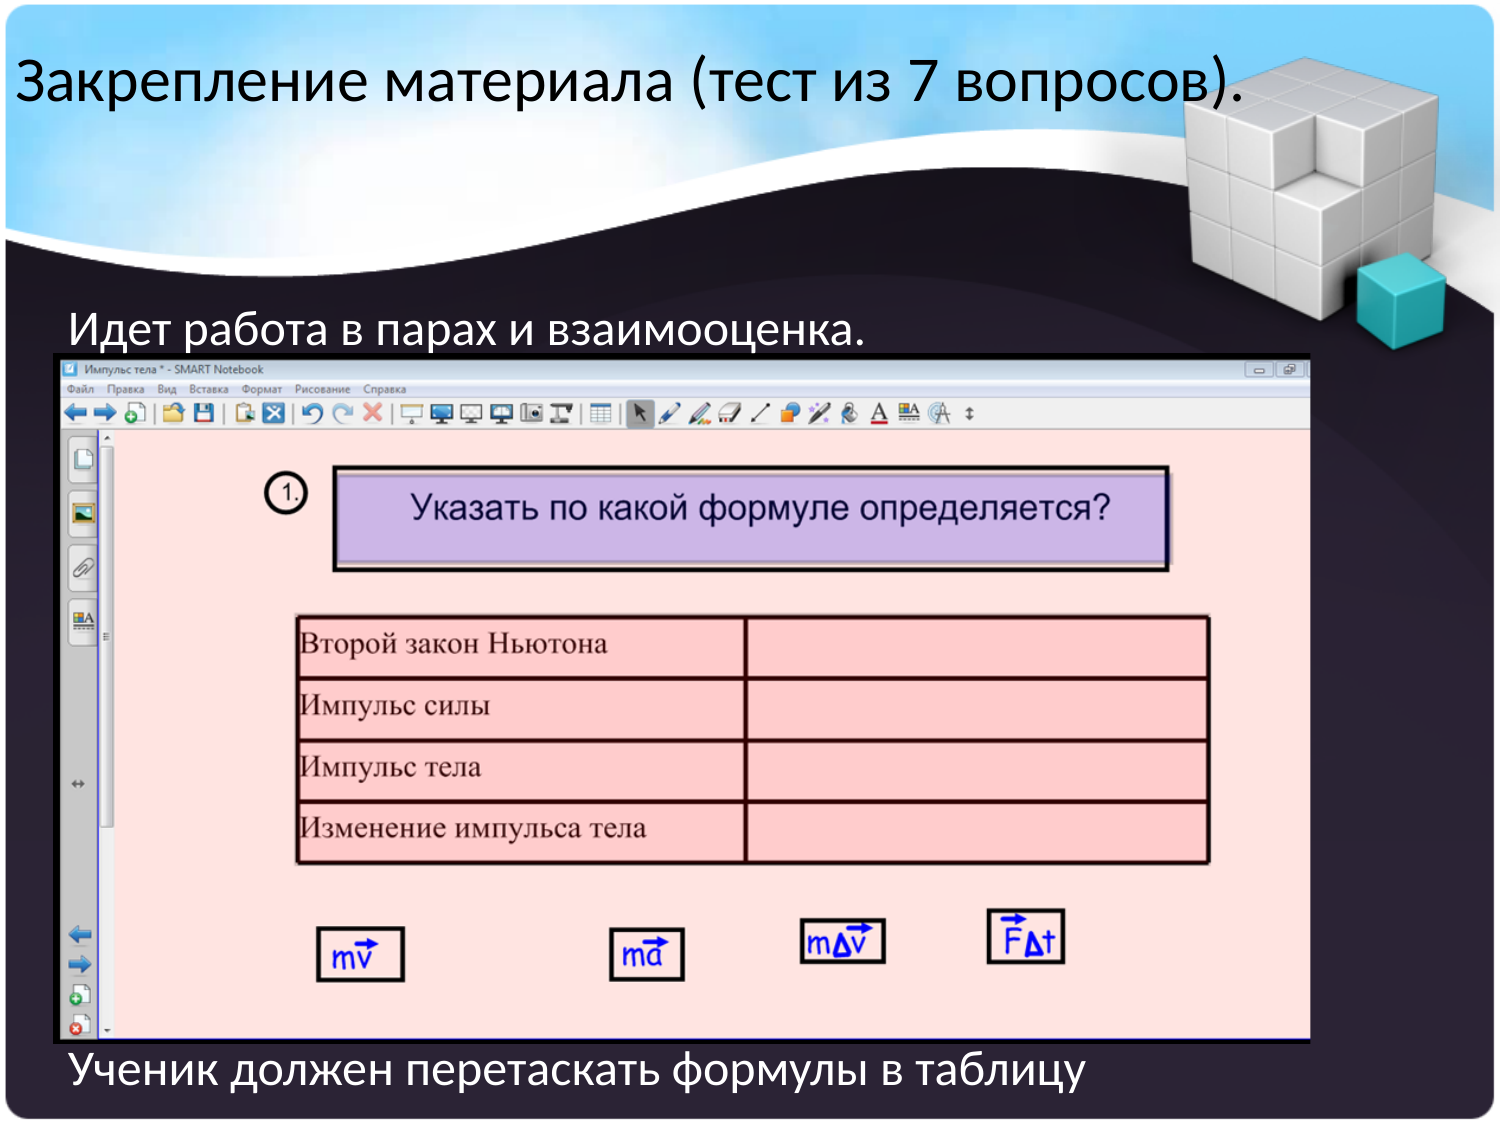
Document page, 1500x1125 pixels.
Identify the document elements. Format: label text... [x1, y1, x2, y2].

text_box Идет работа в парах и взаимооценка. [53, 287, 1021, 351]
picture [0, 0, 1500, 1125]
text_box Ученик должен перетаскать формулы в таблицу [53, 1052, 1252, 1103]
title Закрепление материала (тест из 7 вопросов). [0, 19, 1282, 209]
